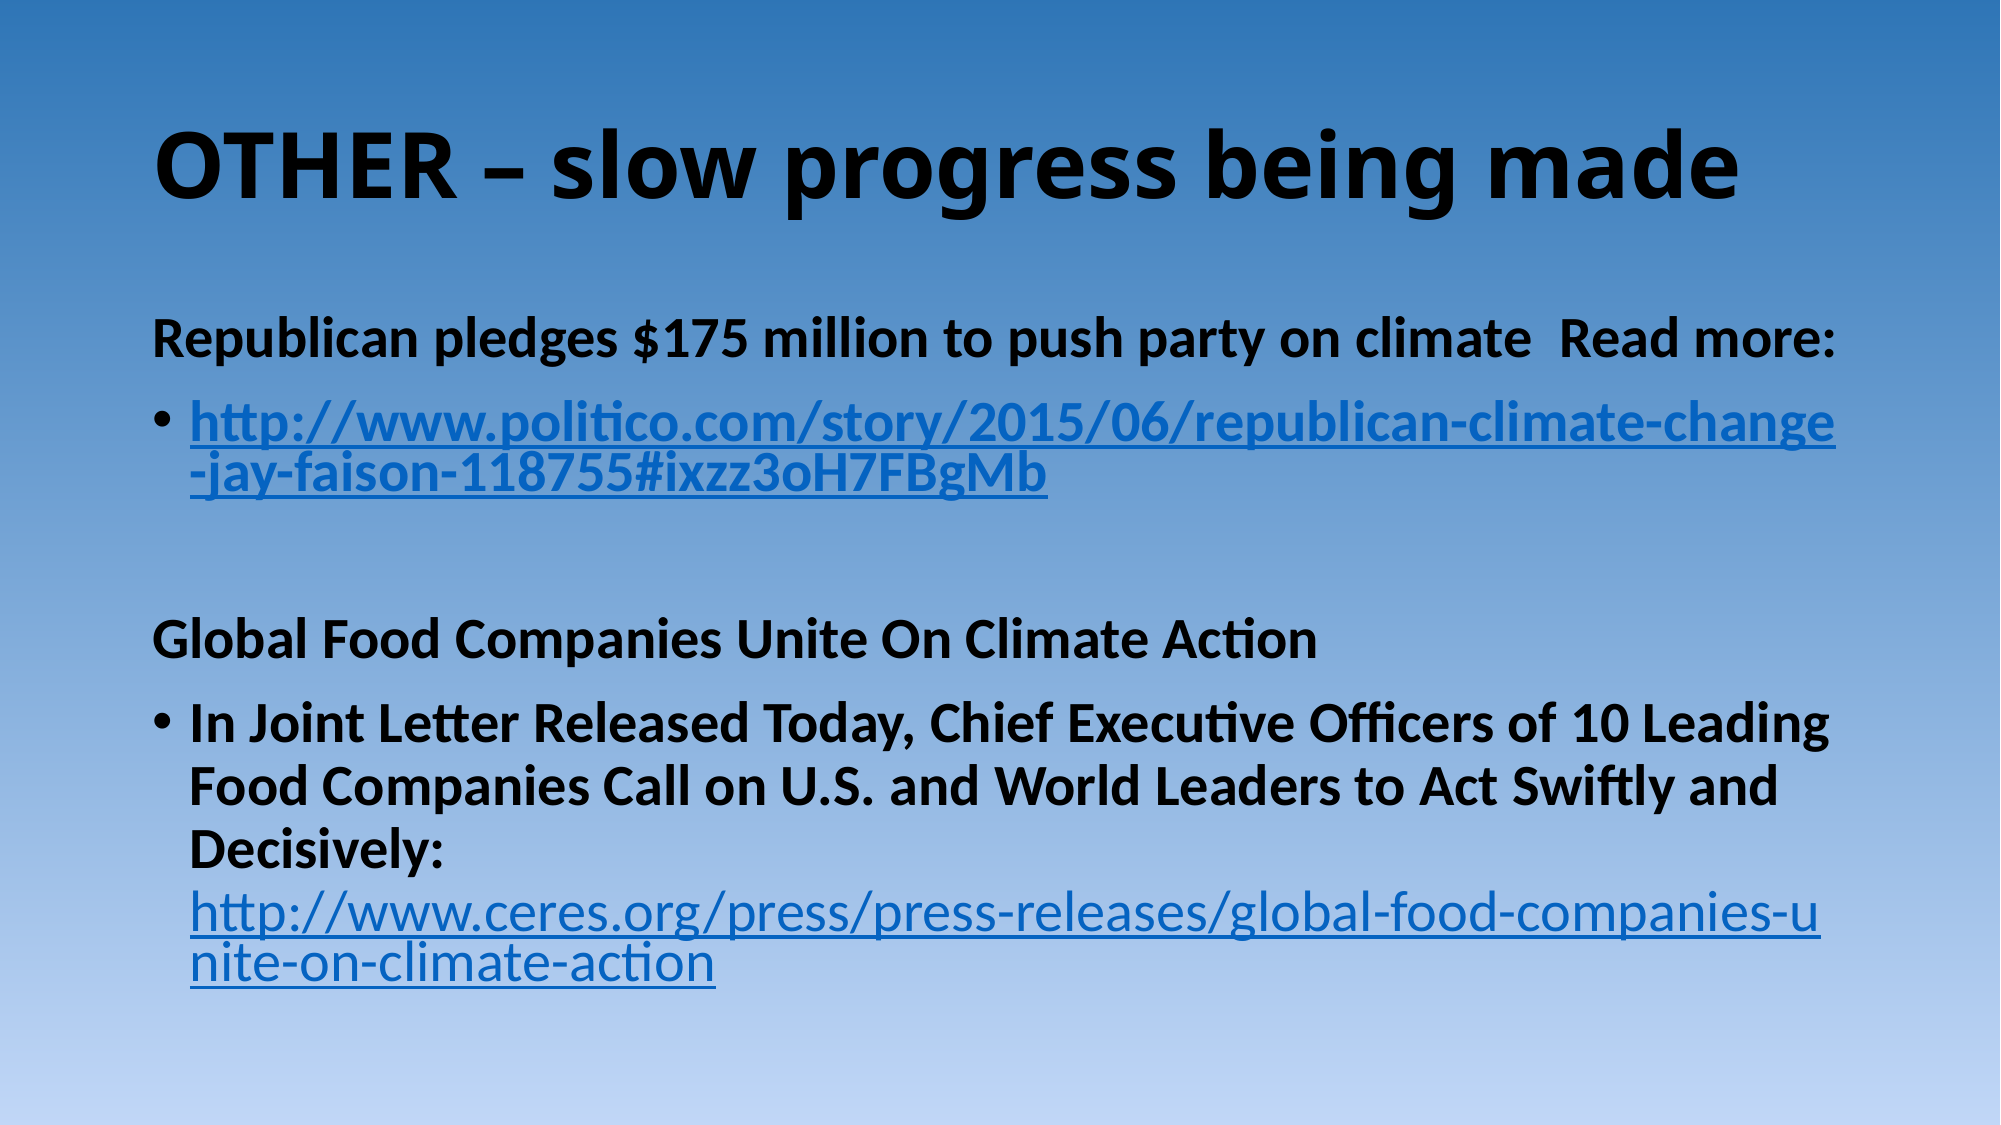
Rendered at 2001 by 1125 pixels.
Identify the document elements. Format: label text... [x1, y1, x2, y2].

title OTHER – slow progress being made [137, 59, 1863, 278]
list Republican pledges $175 million to push party on climate Read more: http://www.politico.com/story/2015/06/republican-climate-change-jay-faison-118755#ixzz3oH7FBgMb Global Food Companies Unite On Climate Action In Joint Letter Released Today, Chief Executive Officers of 10 Leading Food Companies Call on U.S. and World Leaders to Act Swiftly and Decisively: http://www.ceres.org/press/press-releases/global-food-companies-unite-on-climate-action [137, 299, 1863, 1014]
